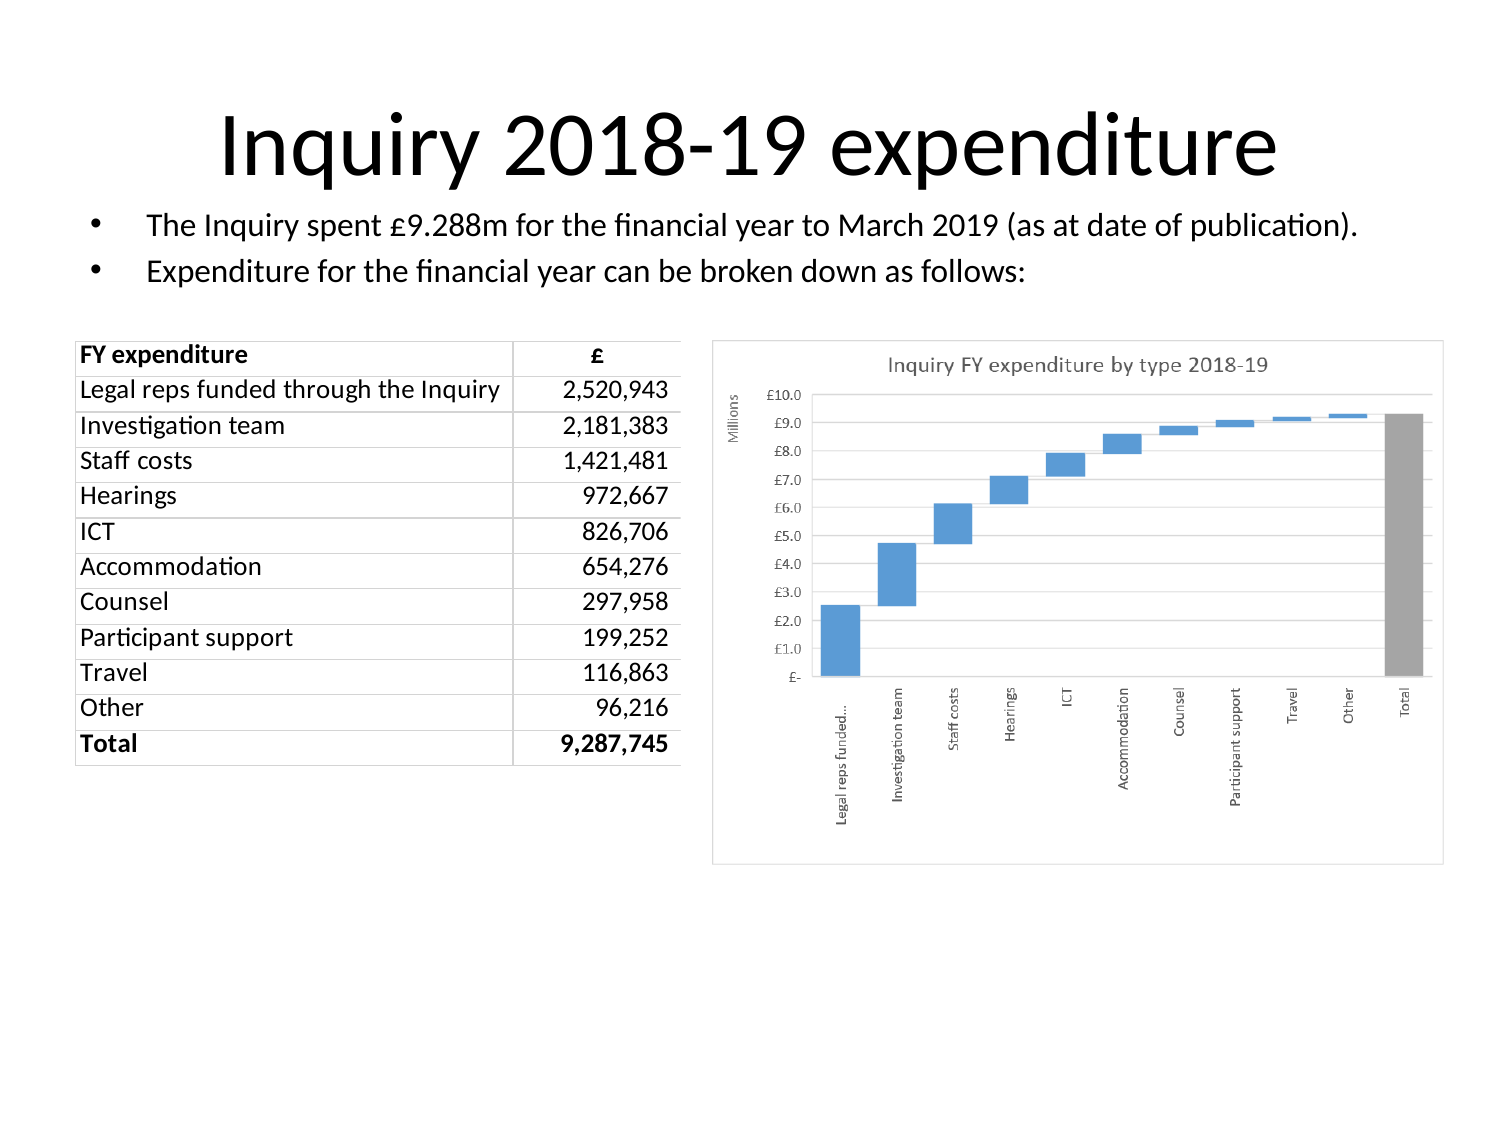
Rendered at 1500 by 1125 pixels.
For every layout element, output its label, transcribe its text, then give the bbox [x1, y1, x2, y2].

picture [711, 340, 1444, 865]
title Inquiry 2018-19 expenditure [75, 45, 1425, 195]
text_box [74, 340, 683, 767]
list The Inquiry spent £9.288m for the financial year to March 2019 (as at date of publication). Expenditure for the financial year can be broken down as follows: [75, 195, 1461, 1107]
